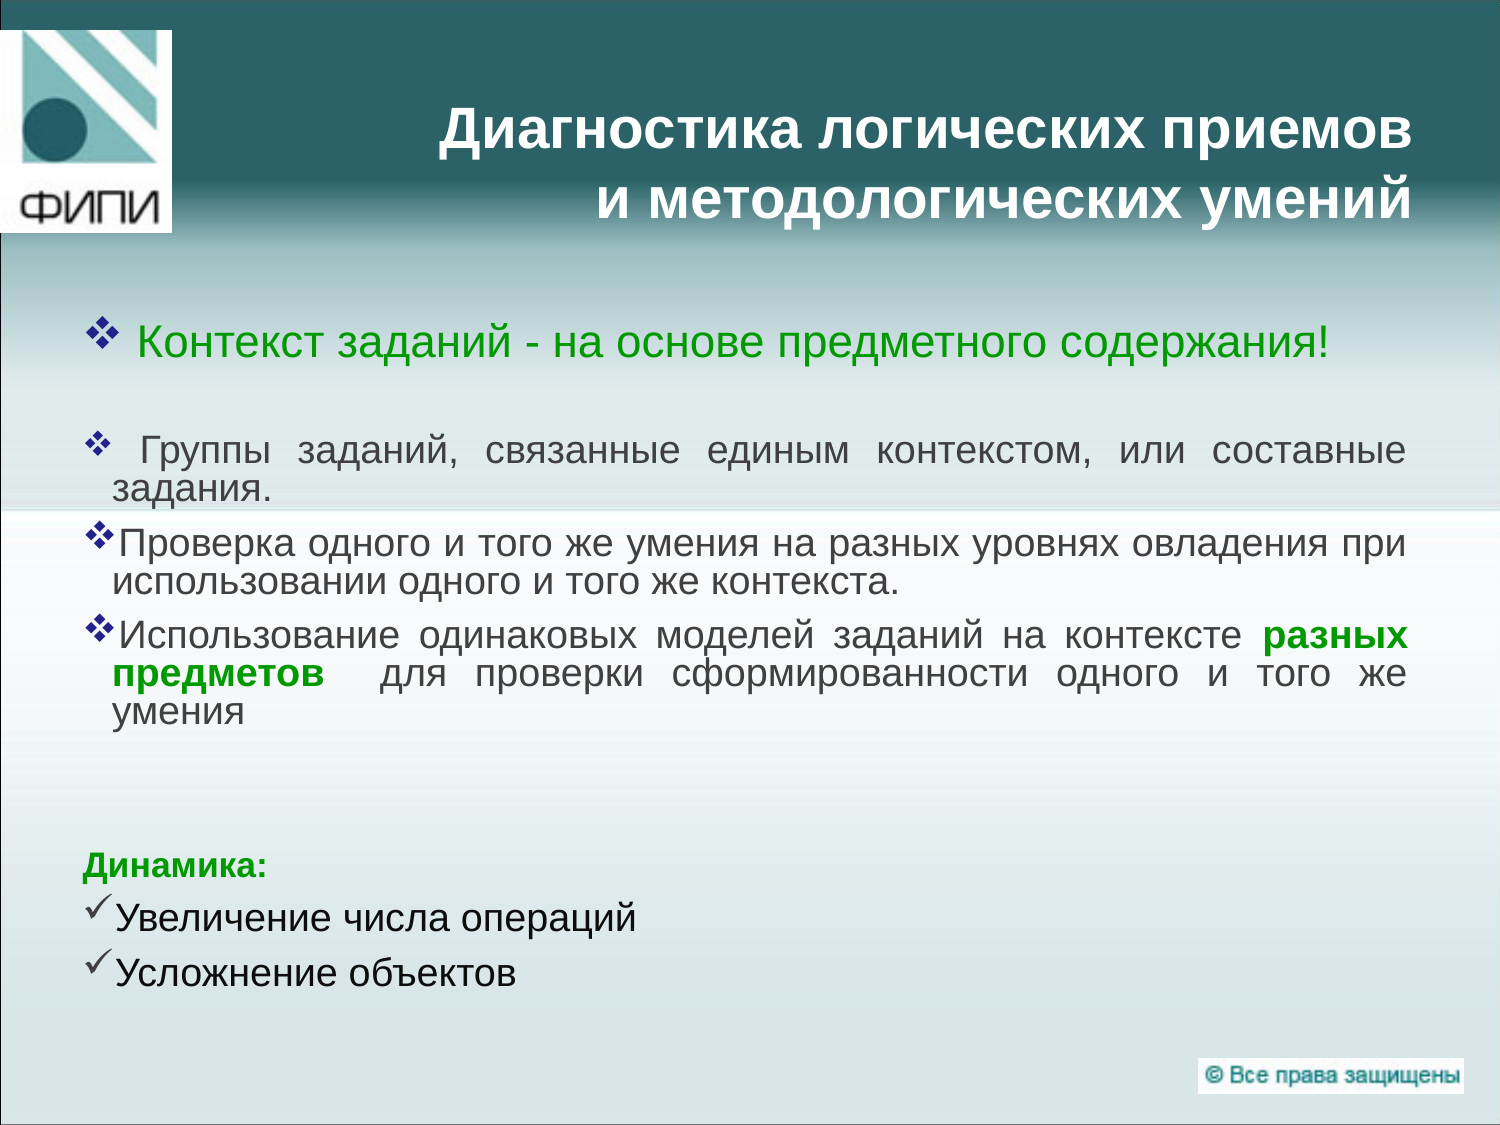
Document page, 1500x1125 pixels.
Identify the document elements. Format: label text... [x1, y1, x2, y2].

text_box Диагностика логических приемов и методологических умений [183, 66, 1429, 254]
picture [0, 0, 1500, 1125]
text_box Контекст заданий - на основе предметного содержания! Группы заданий, связанные единым контекстом, или составные задания. Проверка одного и того же умения на разных уровнях овладения при использовании одного и того же контекста. Использование одинаковых моделей заданий на контексте разных предметов для проверки сформированности одного и того же умения Динамика: Увеличение числа операций Усложнение объектов [41, 314, 1424, 1024]
